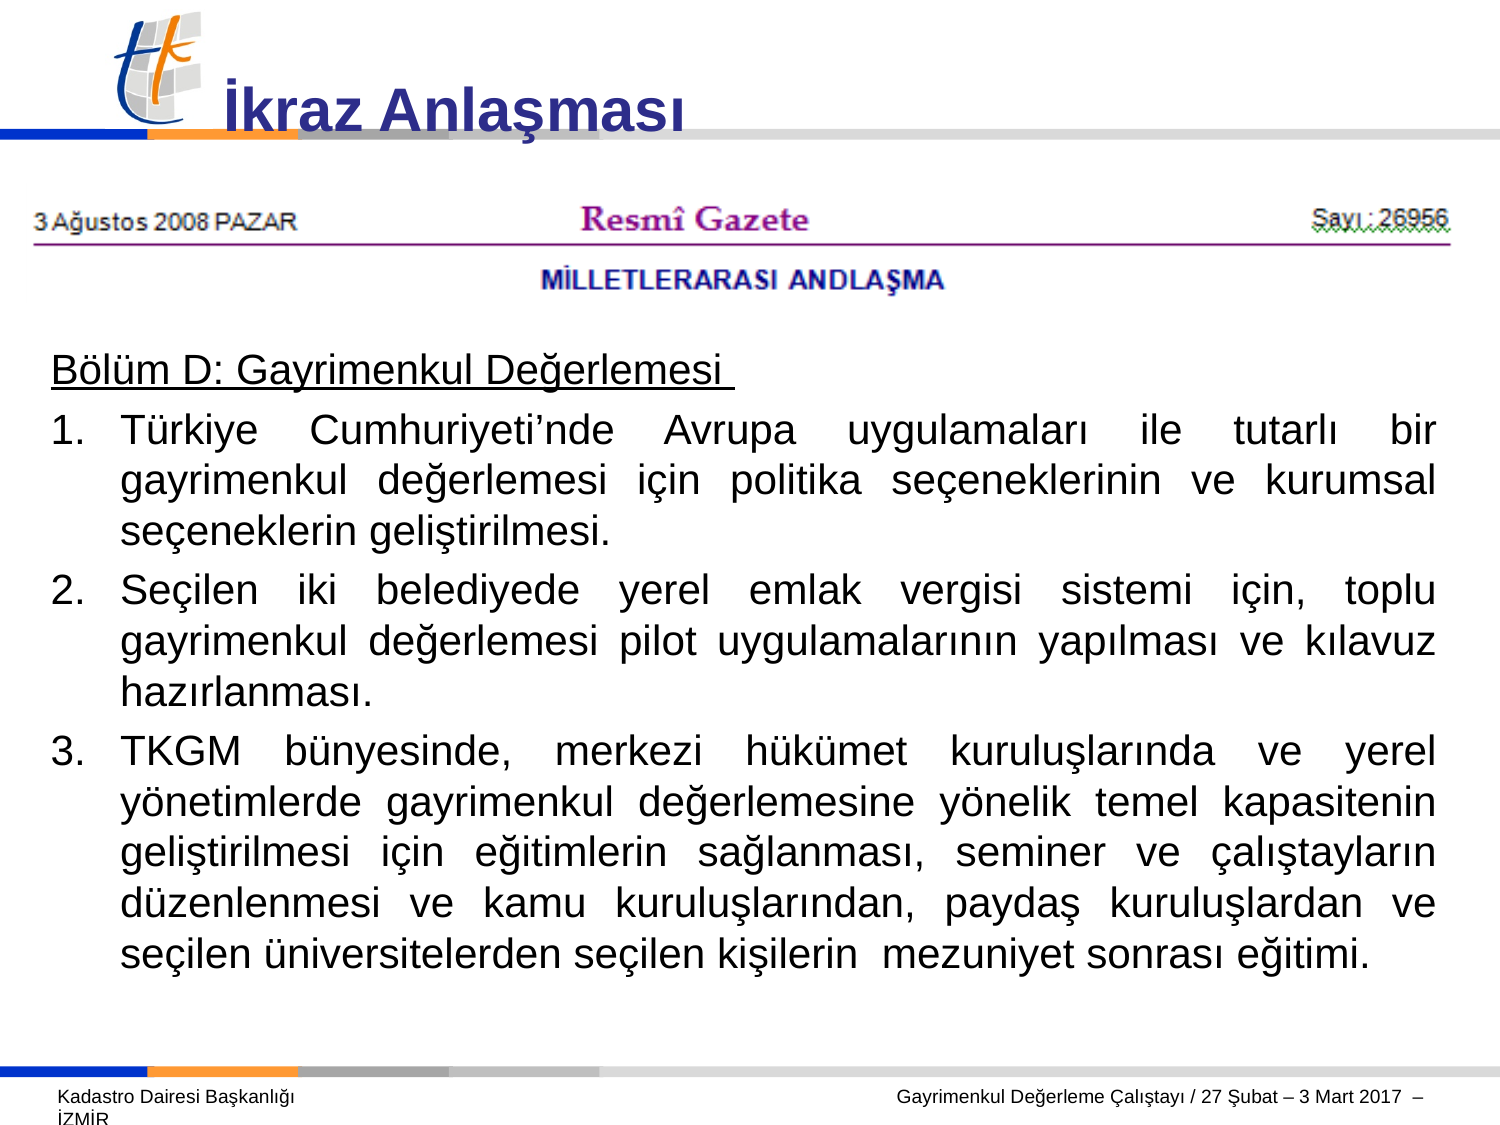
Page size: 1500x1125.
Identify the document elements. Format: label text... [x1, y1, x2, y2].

picture [24, 183, 1486, 304]
text_box Bölüm D: Gayrimenkul Değerlemesi Türkiye Cumhuriyeti’nde Avrupa uygulamaları ile tutarlı bir gayrimenkul değerlemesi için politika seçeneklerinin ve kurumsal seçeneklerin geliştirilmesi. Seçilen iki belediyede yerel emlak vergisi sistemi için, toplu gayrimenkul değerlemesi pilot uygulamalarının yapılması ve kılavuz hazırlanması. TKGM bünyesinde, merkezi hükümet kuruluşlarında ve yerel yönetimlerde gayrimenkul değerlemesine yönelik temel kapasitenin geliştirilmesi için eğitimlerin sağlanması, seminer ve çalıştayların düzenlenmesi ve kamu kuruluşlarından, paydaş kuruluşlardan ve seçilen üniversitelerden seçilen kişilerin mezuniyet sonrası eğitimi. [35, 335, 1453, 1006]
picture [105, 9, 213, 129]
text_box İkraz Anlaşması [209, 62, 1464, 152]
